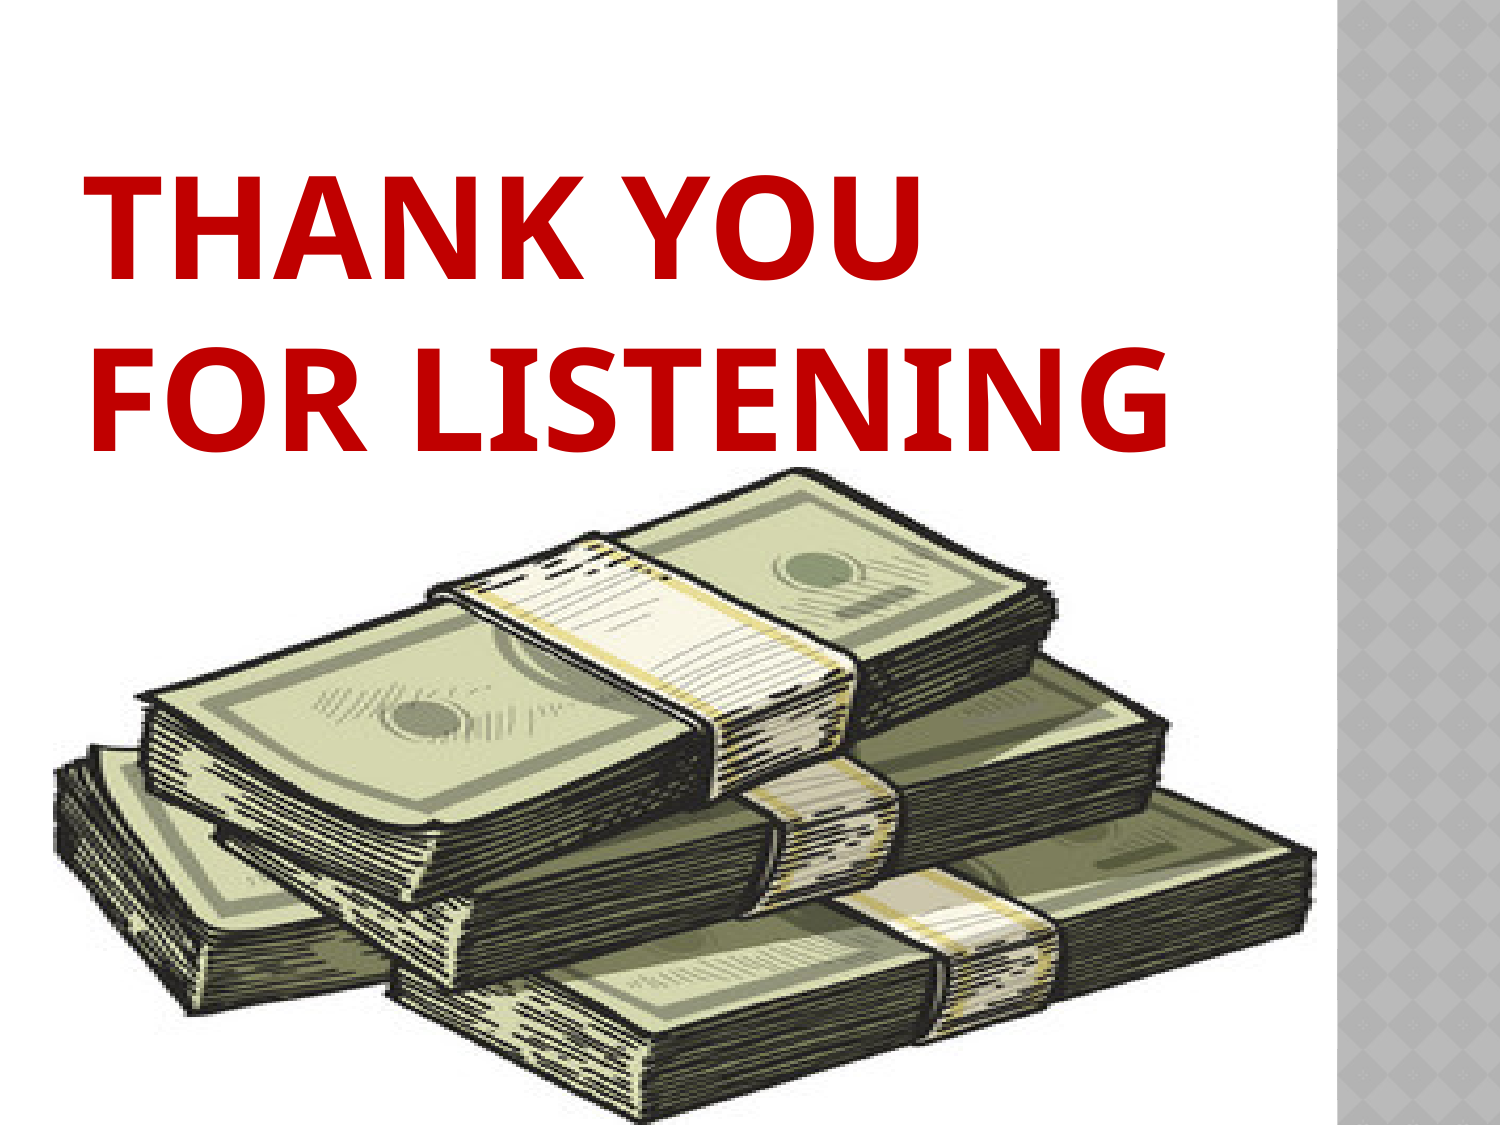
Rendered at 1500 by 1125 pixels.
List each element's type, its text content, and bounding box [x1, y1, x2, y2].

picture [52, 467, 1318, 1125]
title Thank you for listening [73, 30, 1262, 465]
